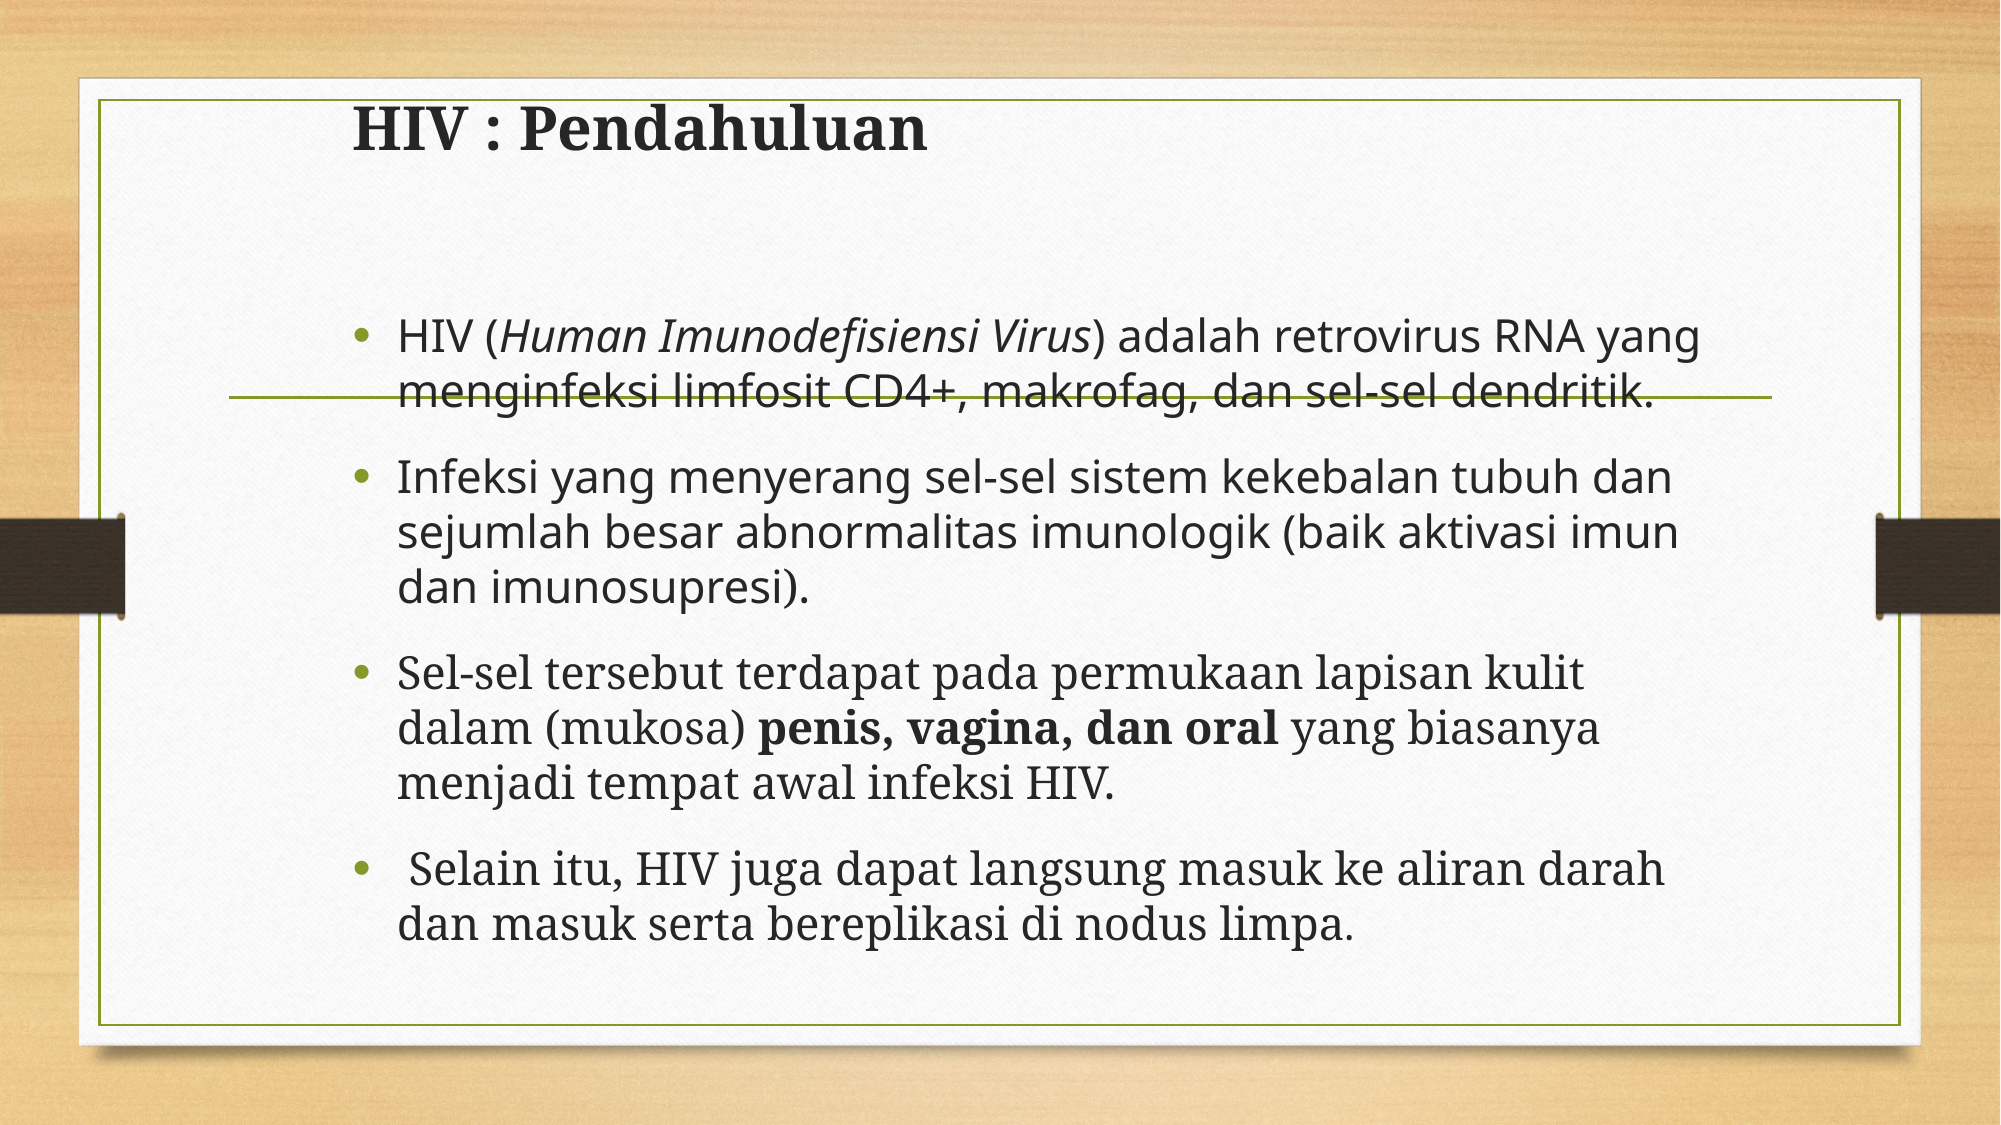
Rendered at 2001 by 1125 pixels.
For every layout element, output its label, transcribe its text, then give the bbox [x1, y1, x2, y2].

list HIV : Pendahuluan HIV (Human Imunodefisiensi Virus) adalah retrovirus RNA yang menginfeksi limfosit CD4+, makrofag, dan sel-sel dendritik. Infeksi yang menyerang sel-sel sistem kekebalan tubuh dan sejumlah besar abnormalitas imunologik (baik aktivasi imun dan imunosupresi). Sel-sel tersebut terdapat pada permukaan lapisan kulit dalam (mukosa) penis, vagina, dan oral yang biasanya menjadi tempat awal infeksi HIV. Selain itu, HIV juga dapat langsung masuk ke aliran darah dan masuk serta bereplikasi di nodus limpa. [337, 82, 1732, 1108]
picture [0, 0, 2001, 1125]
